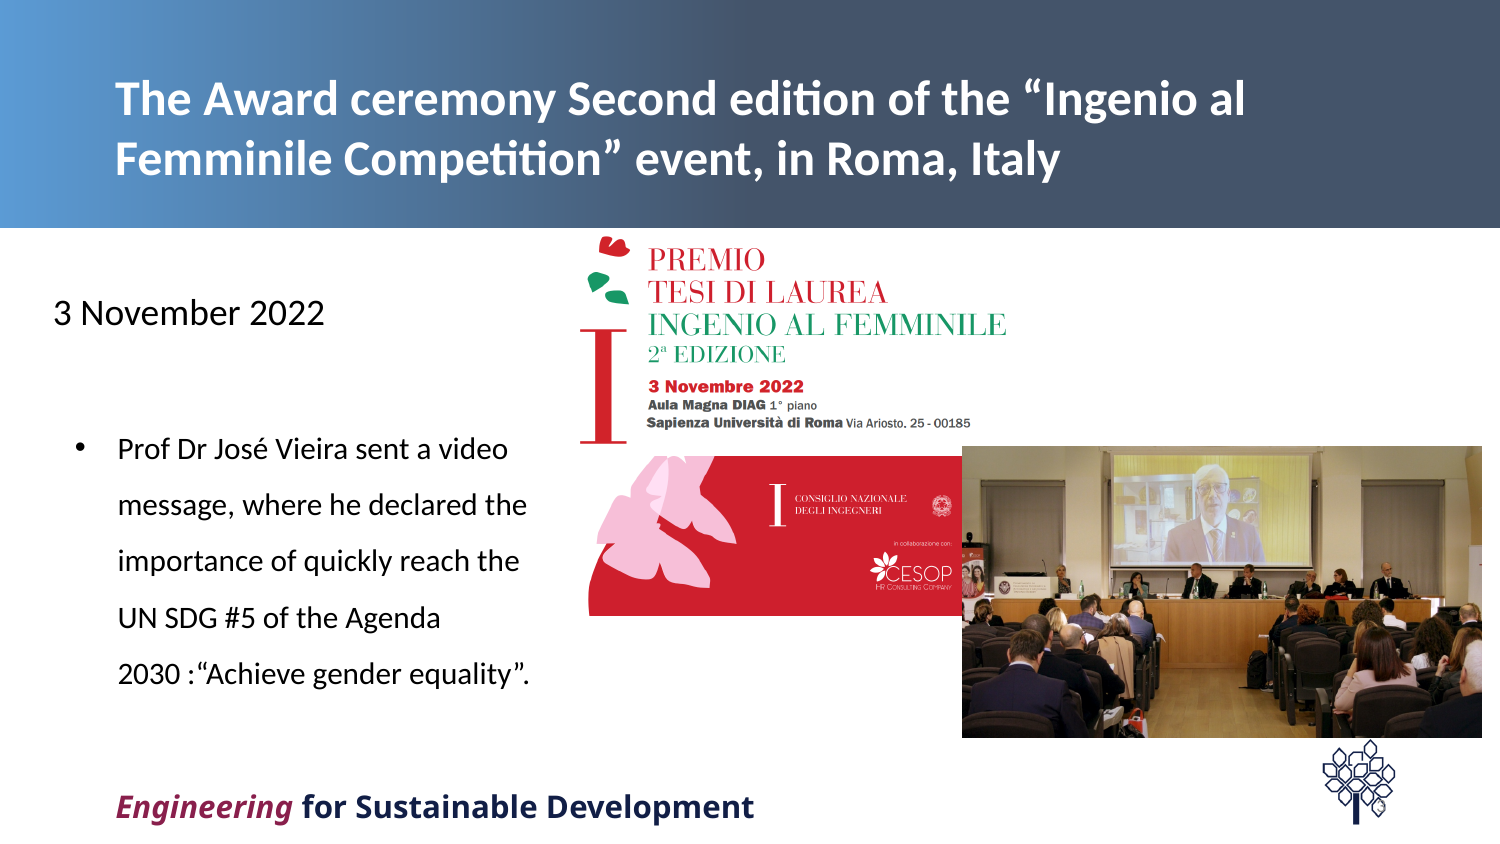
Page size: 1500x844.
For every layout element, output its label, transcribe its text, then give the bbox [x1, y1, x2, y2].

text_box 3 November 2022 Prof Dr José Vieira sent a video message, where he declared the importance of quickly reach the UN SDG #5 of the Agenda 2030 :“Achieve gender equality”. [41, 237, 558, 640]
text_box The Award ceremony Second edition of the “Ingenio al Femminile Competition” event, in Roma, Italy [100, 57, 1482, 193]
picture [561, 230, 1482, 782]
slide_number 3 [1059, 782, 1397, 827]
text_box [0, 0, 1500, 228]
